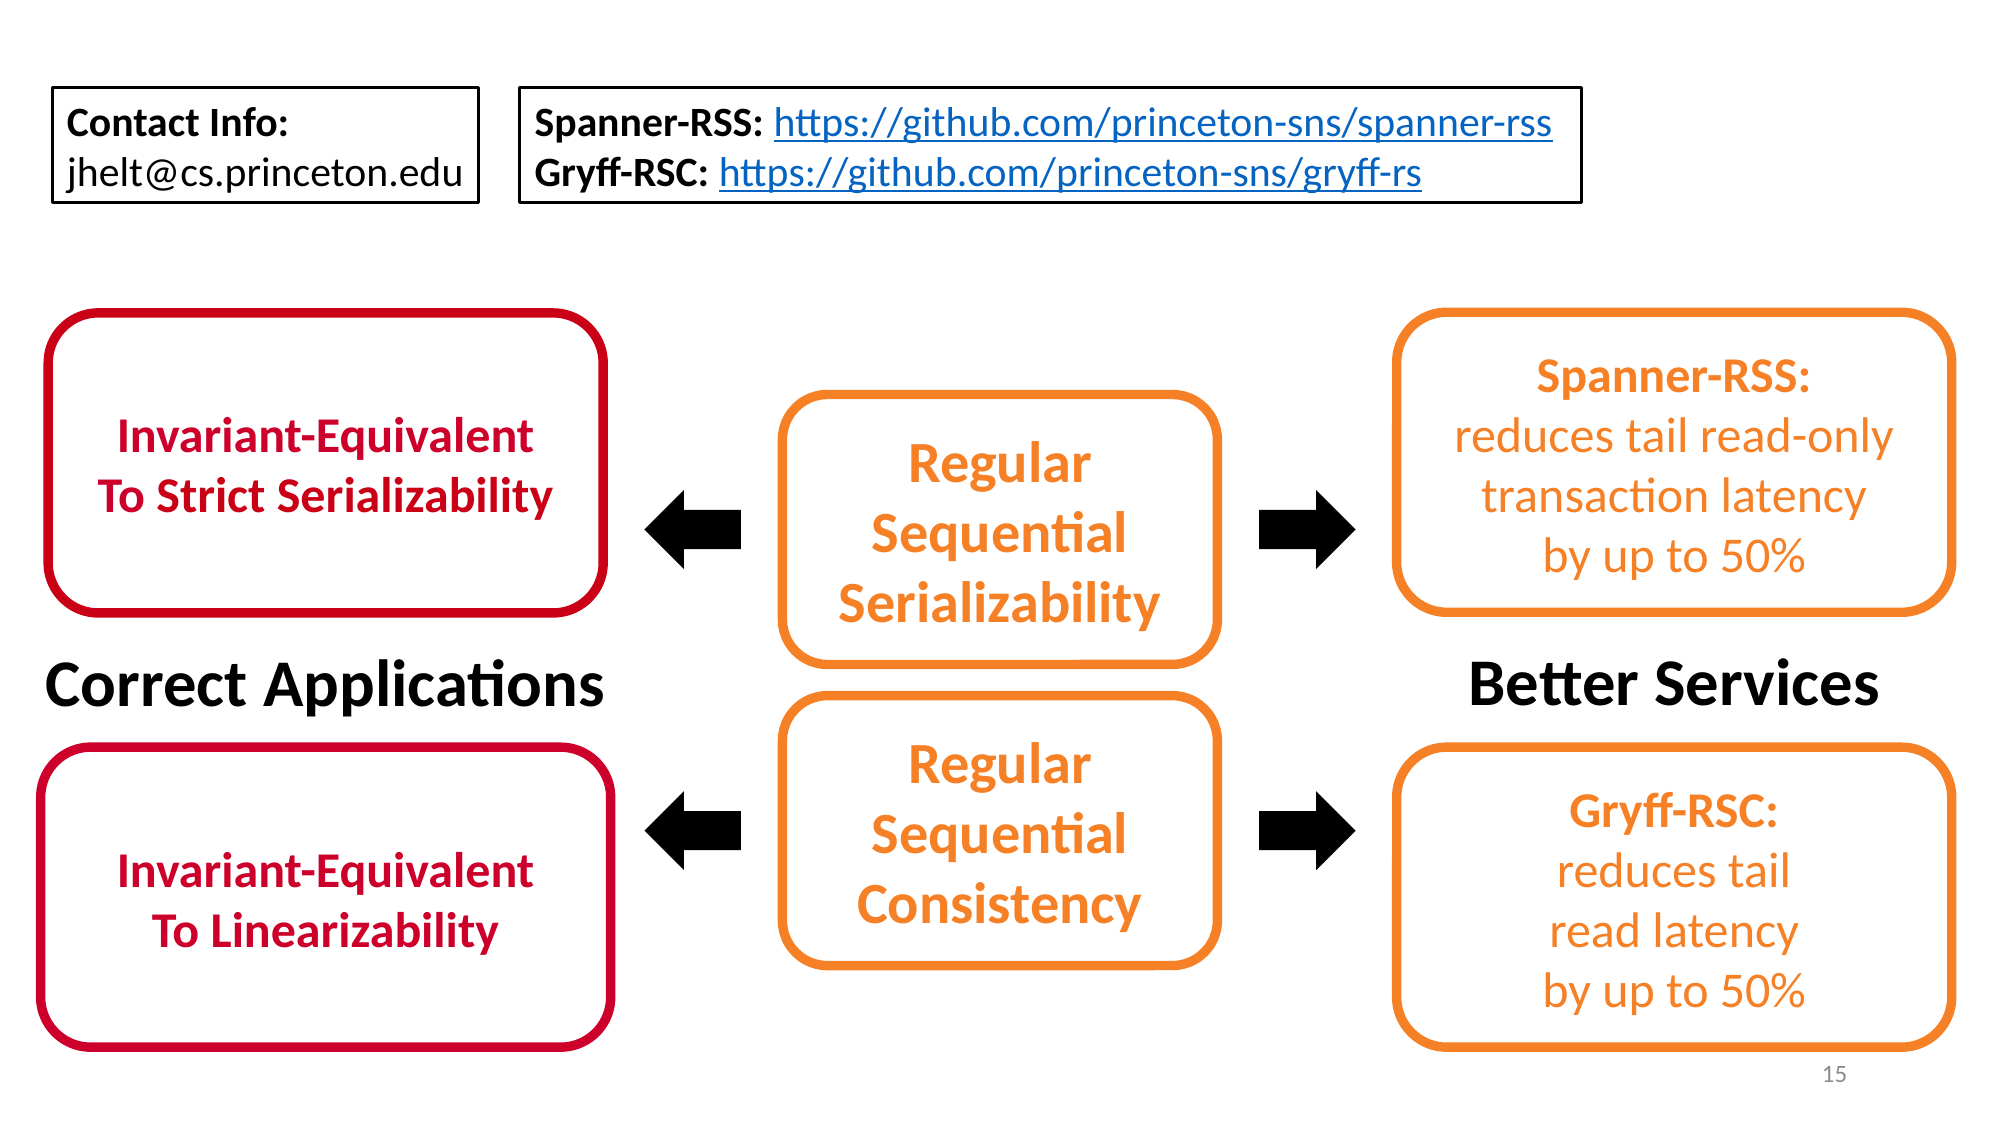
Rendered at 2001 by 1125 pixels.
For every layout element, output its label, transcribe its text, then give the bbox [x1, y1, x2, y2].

text_box [1259, 791, 1356, 871]
text_box Contact Info: jhelt@cs.princeton.edu [52, 87, 479, 203]
text_box [644, 791, 741, 871]
text_box Spanner-RSS: https://github.com/princeton-sns/spanner-rss Gryff-RSC: https://github.com/princeton-sns/gryff-rs [519, 87, 1582, 203]
text_box [644, 489, 741, 570]
text_box Invariant-Equivalent To Strict Serializability [47, 311, 605, 614]
text_box Invariant-Equivalent To Linearizability [39, 746, 612, 1049]
text_box [1259, 489, 1356, 570]
slide_number 15 [1412, 1042, 1863, 1103]
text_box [782, 394, 1218, 966]
text_box Better Services [1441, 631, 1907, 727]
text_box Spanner-RSS: reduces tail read-only transaction latency by up to 50% [1395, 311, 1953, 614]
text_box Gryff-RSC: reduces tail read latency by up to 50% [1395, 746, 1953, 1049]
text_box Correct Applications [30, 632, 621, 727]
